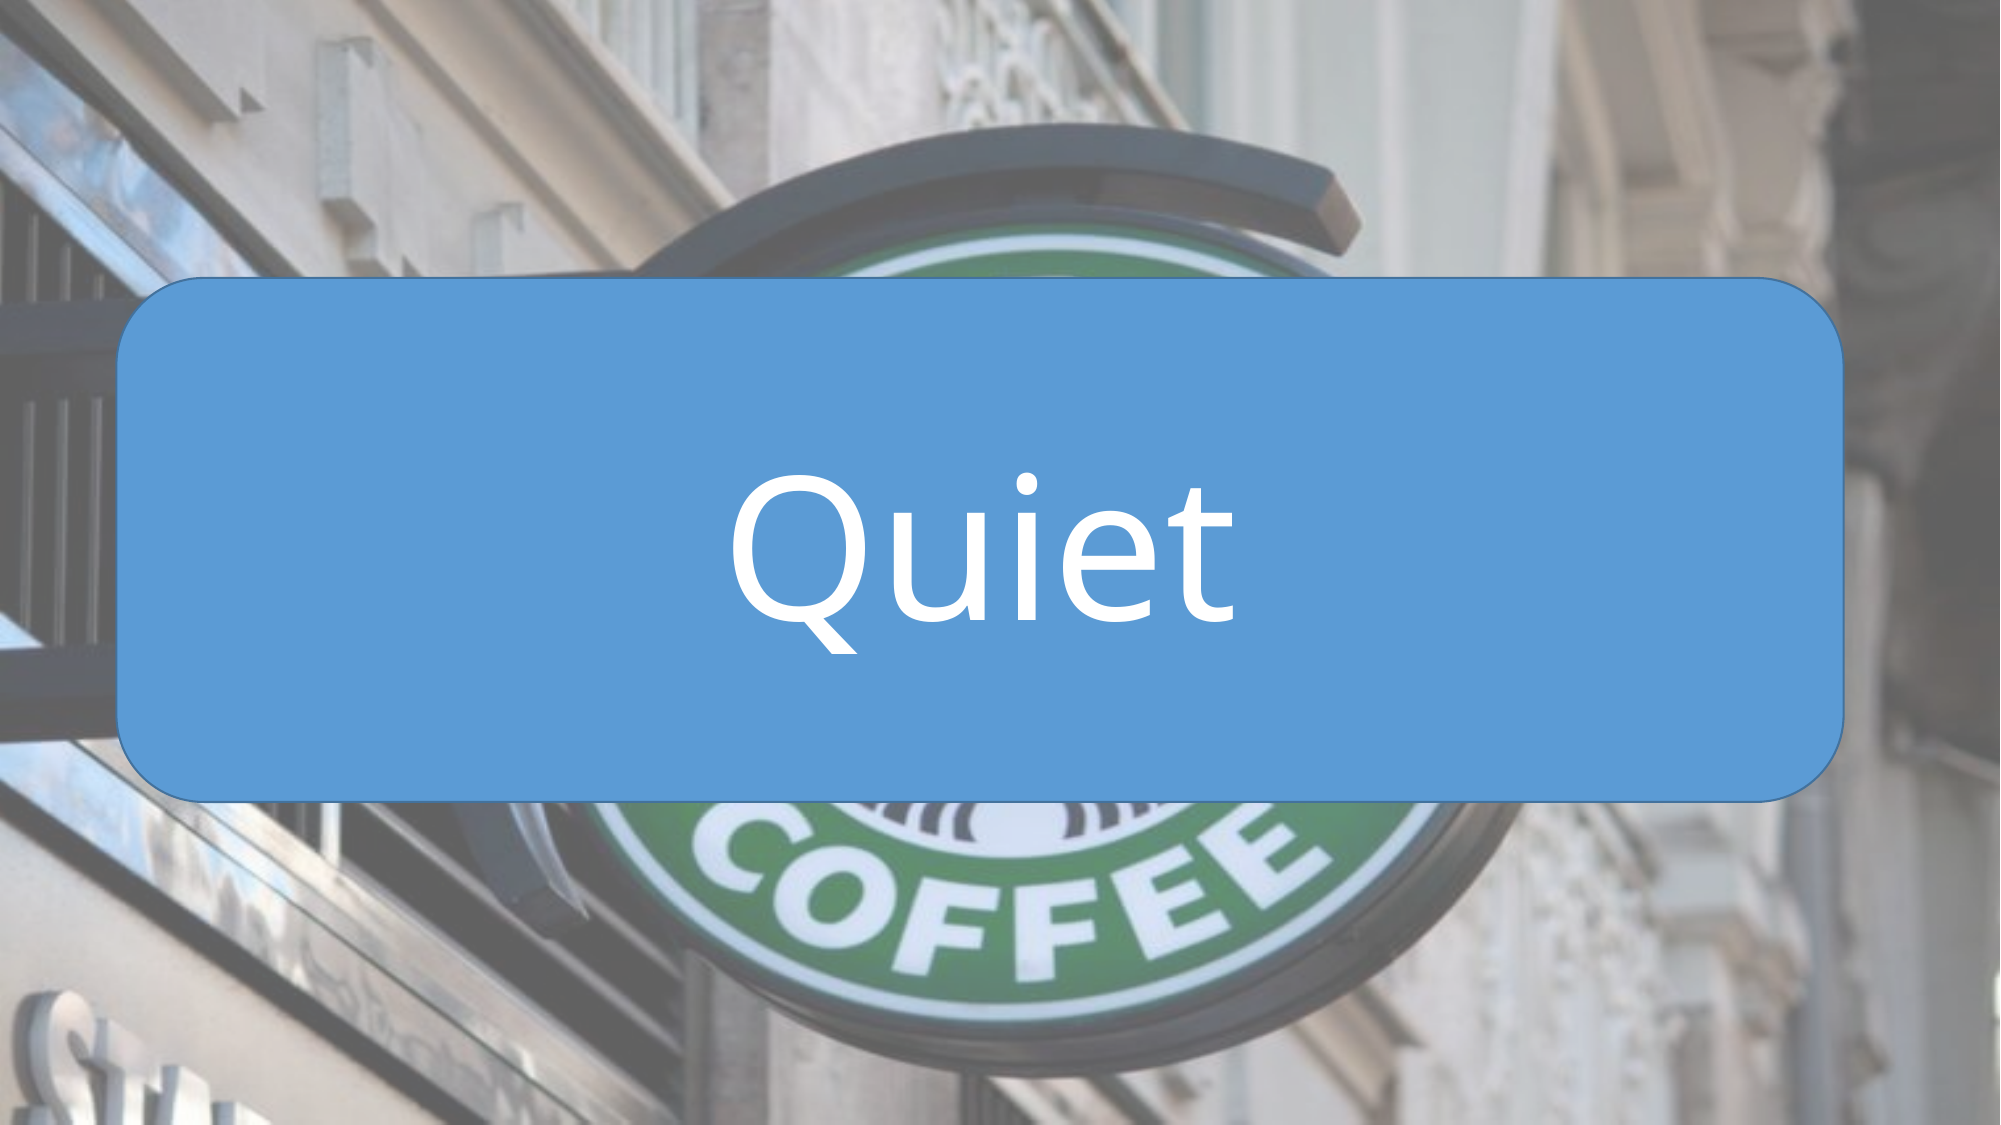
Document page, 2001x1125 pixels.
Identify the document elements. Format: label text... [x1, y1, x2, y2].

text_box Quiet [115, 276, 1845, 804]
